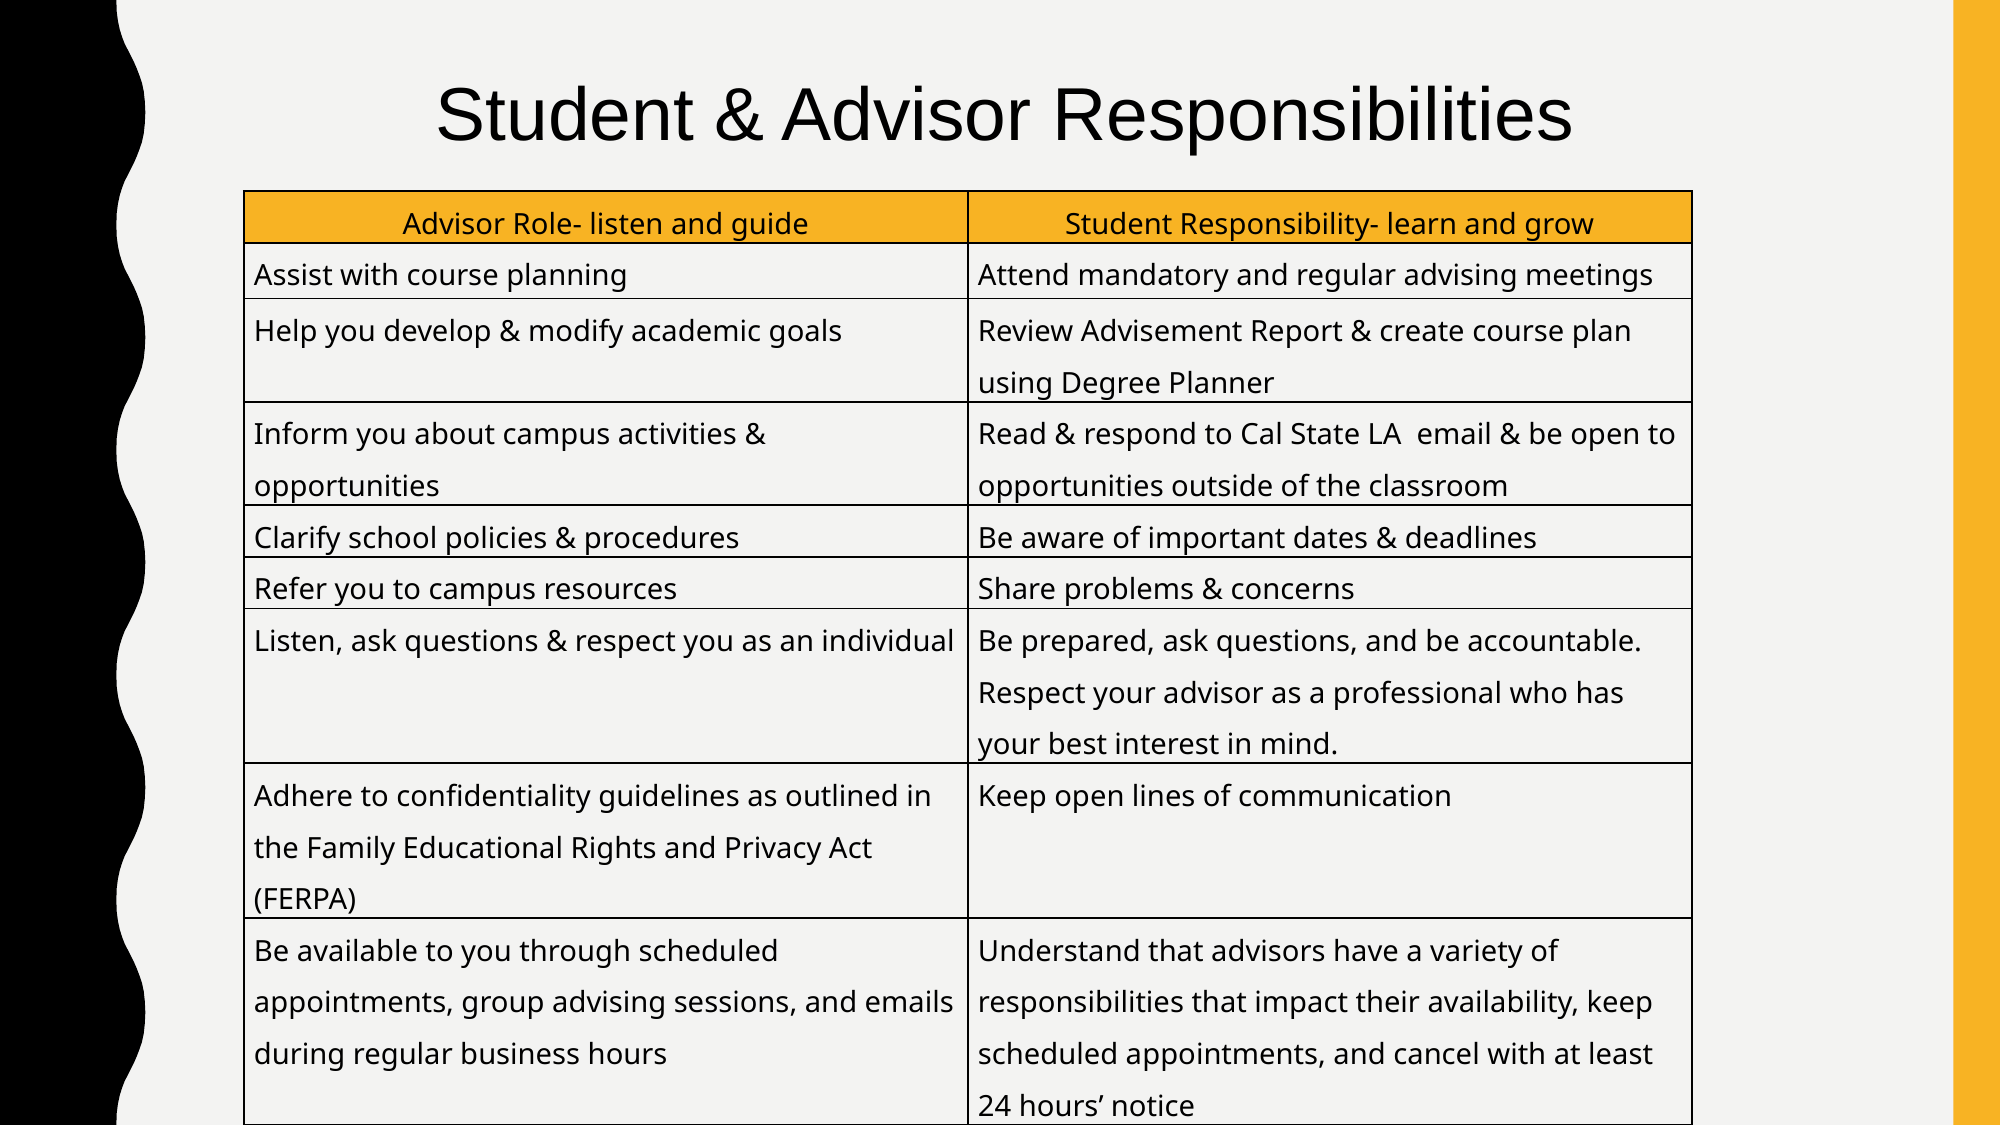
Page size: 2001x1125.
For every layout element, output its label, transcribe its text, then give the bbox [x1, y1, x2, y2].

table_cell Assist with course planning [245, 244, 967, 298]
table_header Student Responsibility- learn and grow [969, 192, 1691, 242]
table_cell Share problems & concerns [969, 558, 1691, 608]
table_cell Listen, ask questions & respect you as an individual [245, 609, 967, 762]
table_cell Be aware of important dates & deadlines [969, 506, 1691, 556]
table_cell Help you develop & modify academic goals [245, 299, 967, 401]
table_cell Understand that advisors have a variety of responsibilities that impact their availability, keep scheduled appointments, and cancel with at least 24 hours’ notice [969, 919, 1691, 1124]
table_cell Inform you about campus activities & opportunities [245, 403, 967, 504]
table_cell Read & respond to Cal State LA email & be open to opportunities outside of the classroom [969, 403, 1691, 504]
table_cell Keep open lines of communication [969, 764, 1691, 917]
text_box Student & Advisor Responsibilities [202, 12, 1734, 163]
table_cell Refer you to campus resources [245, 558, 967, 608]
table_cell Clarify school policies & procedures [245, 506, 967, 556]
table_cell Attend mandatory and regular advising meetings [969, 244, 1691, 298]
table_cell Review Advisement Report & create course plan using Degree Planner [969, 299, 1691, 401]
table_cell Adhere to confidentiality guidelines as outlined in the Family Educational Rights and Privacy Act (FERPA) [245, 764, 967, 917]
table_header Advisor Role- listen and guide [245, 192, 967, 242]
table_cell Be available to you through scheduled appointments, group advising sessions, and emails during regular business hours [245, 919, 967, 1124]
table_cell Be prepared, ask questions, and be accountable. Respect your advisor as a professional who has your best interest in mind. [969, 609, 1691, 762]
